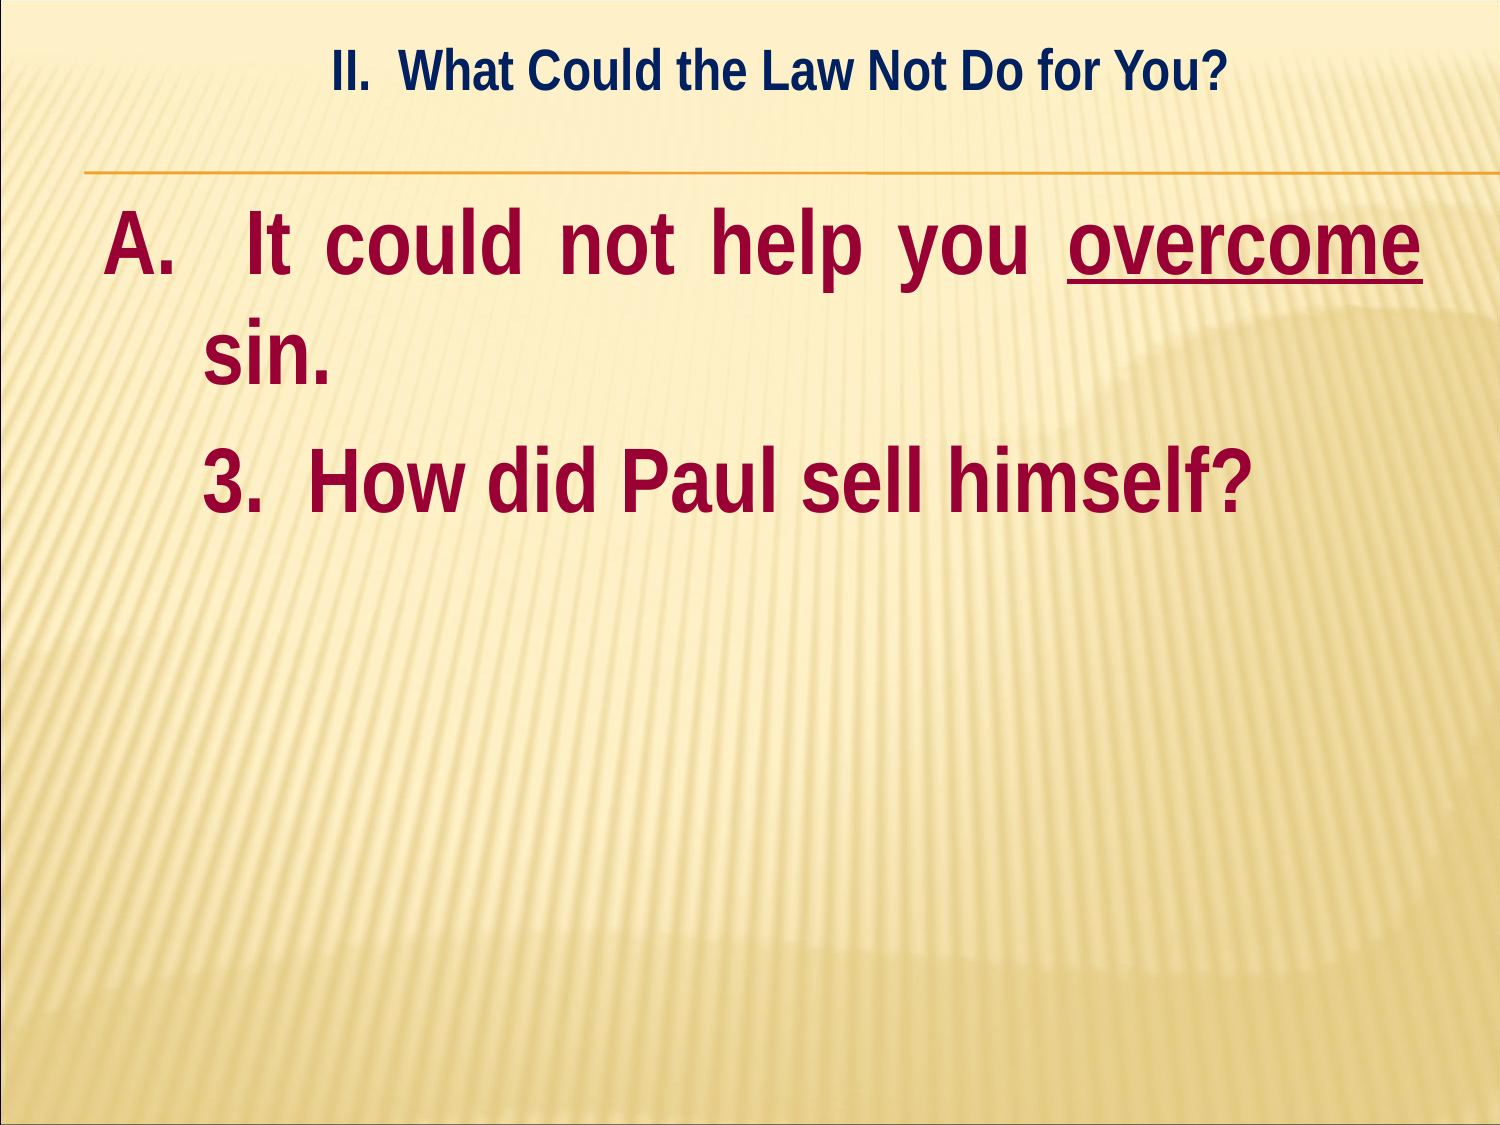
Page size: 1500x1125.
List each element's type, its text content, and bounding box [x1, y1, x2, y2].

text_box II. What Could the Law Not Do for You? [137, 24, 1425, 110]
list A. It could not help you overcome sin. 3. How did Paul sell himself? [87, 174, 1438, 1050]
picture [0, 0, 1500, 1125]
